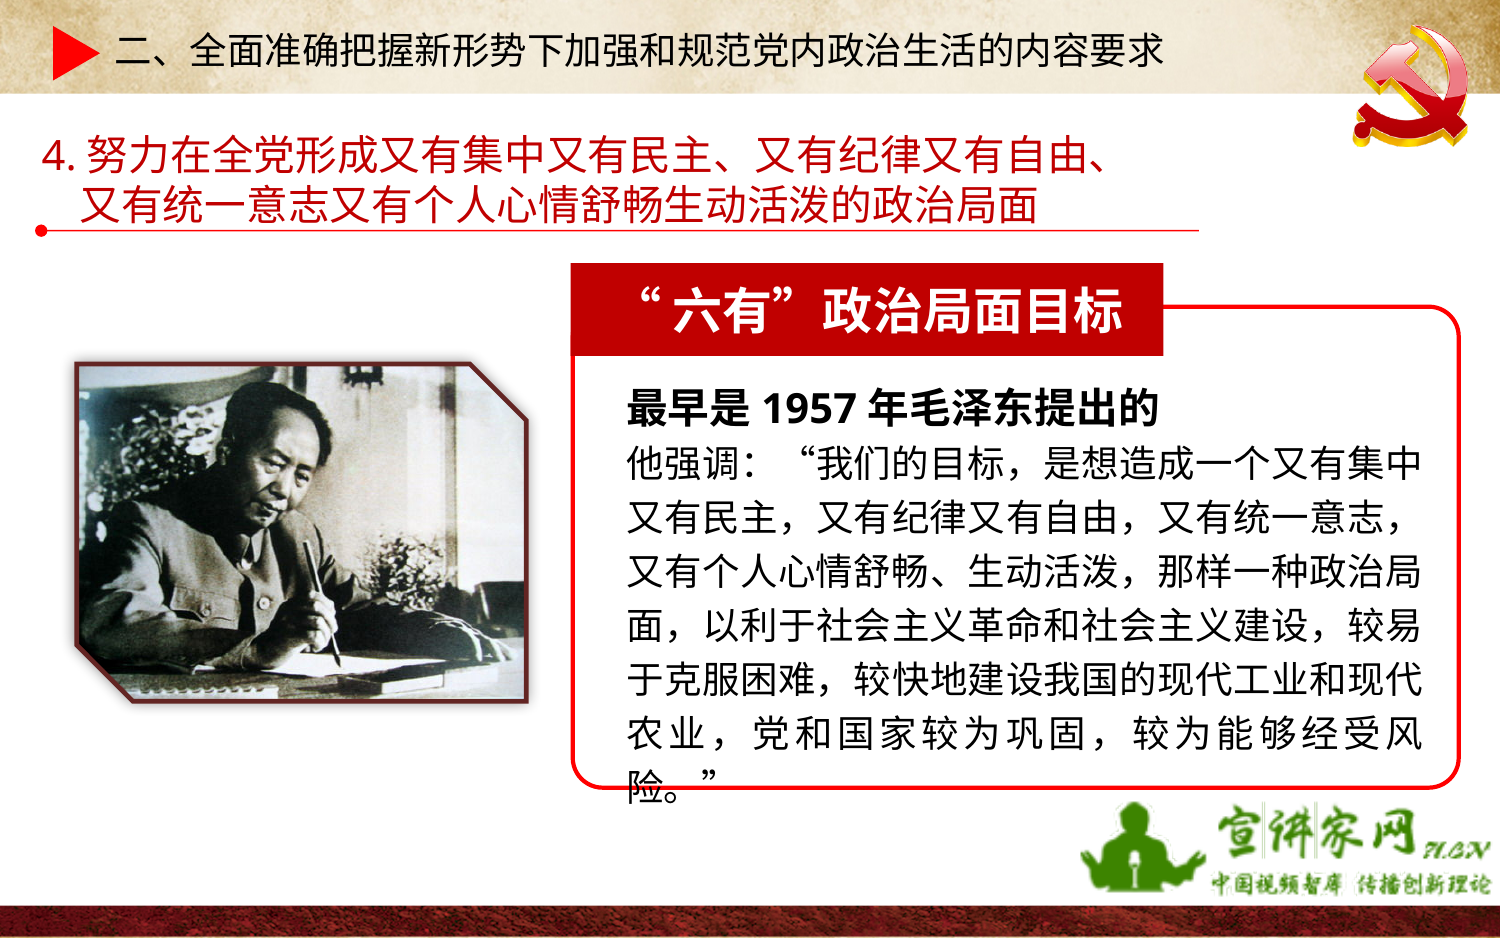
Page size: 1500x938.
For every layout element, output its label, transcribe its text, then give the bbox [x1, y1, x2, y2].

picture [0, 773, 1500, 938]
picture [76, 363, 527, 702]
text_box 4.努力在全党形成又有集中又有民主、又有纪律又有自由、 又有统一意志又有个人心情舒畅生动活泼的政治局面 [17, 127, 1223, 231]
text_box [35, 228, 48, 237]
picture [0, 0, 1500, 147]
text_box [570, 262, 1459, 788]
text_box 二、全面准确把握新形势下加强和规范党内政治生活的内容要求 [100, 19, 1270, 80]
